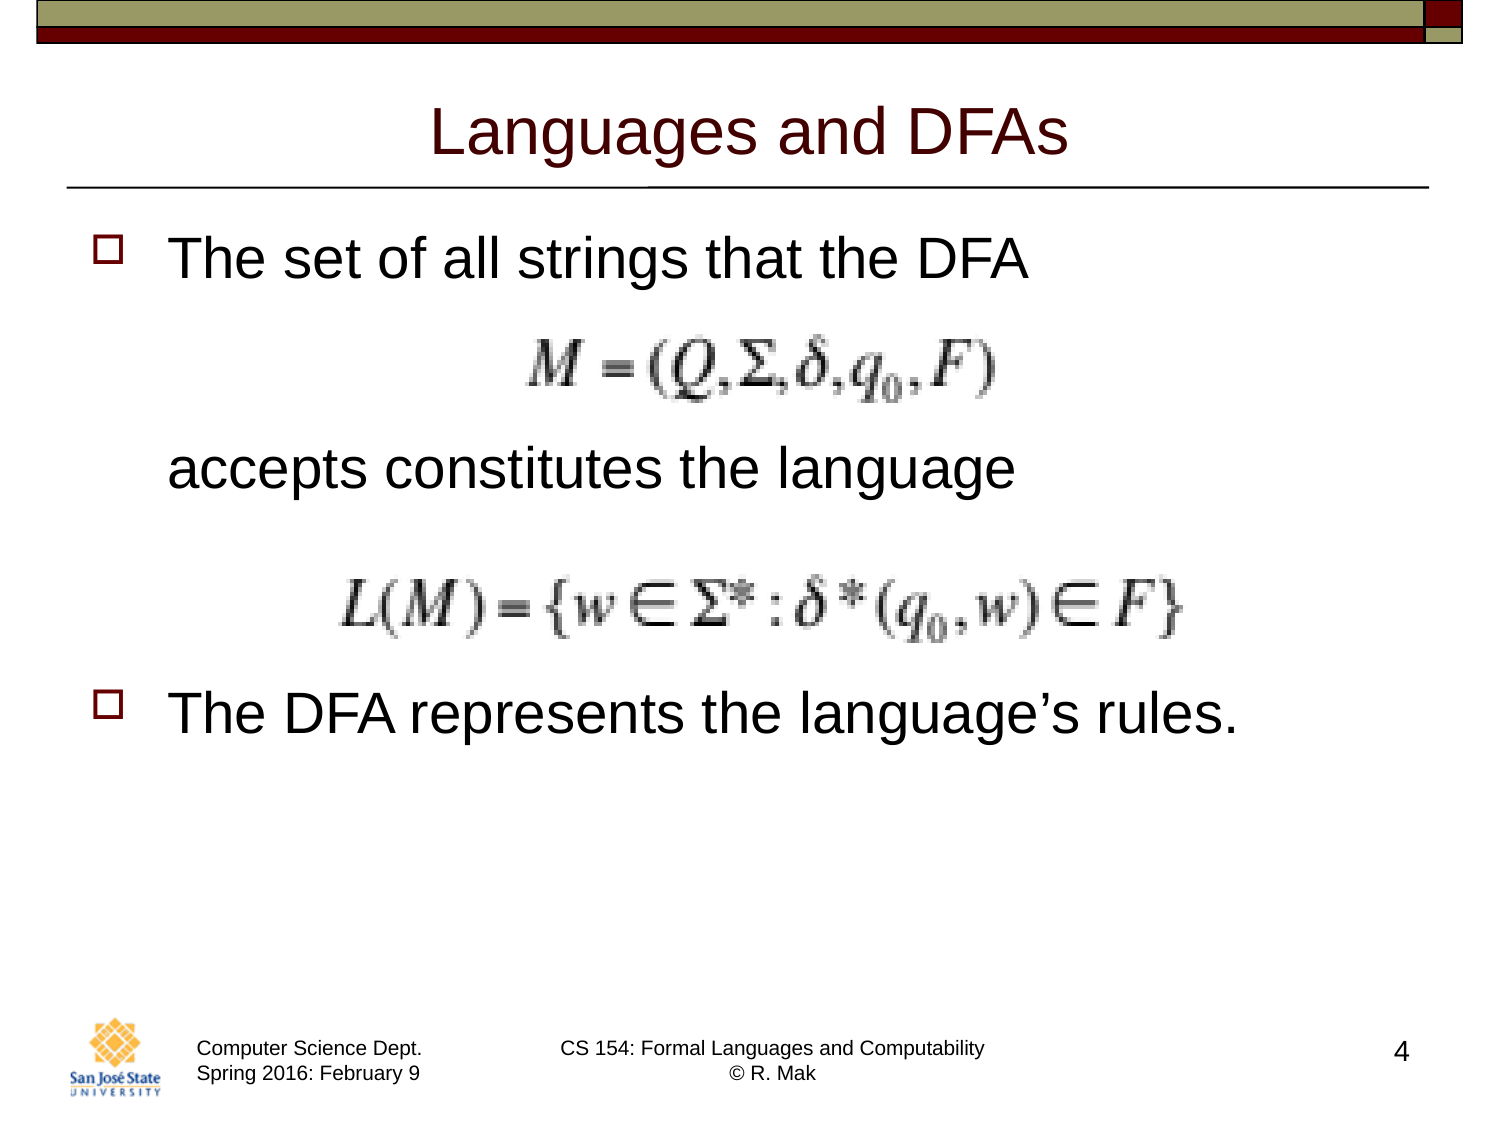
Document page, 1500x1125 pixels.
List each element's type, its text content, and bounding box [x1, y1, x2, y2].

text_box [329, 562, 1188, 653]
title Languages and DFAs [75, 67, 1425, 175]
picture [60, 1012, 166, 1112]
list The set of all strings that the DFA accepts constitutes the language The DFA represents the language’s rules. [75, 212, 1425, 1013]
slide_number 4 [1112, 1025, 1425, 1100]
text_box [517, 322, 1000, 413]
